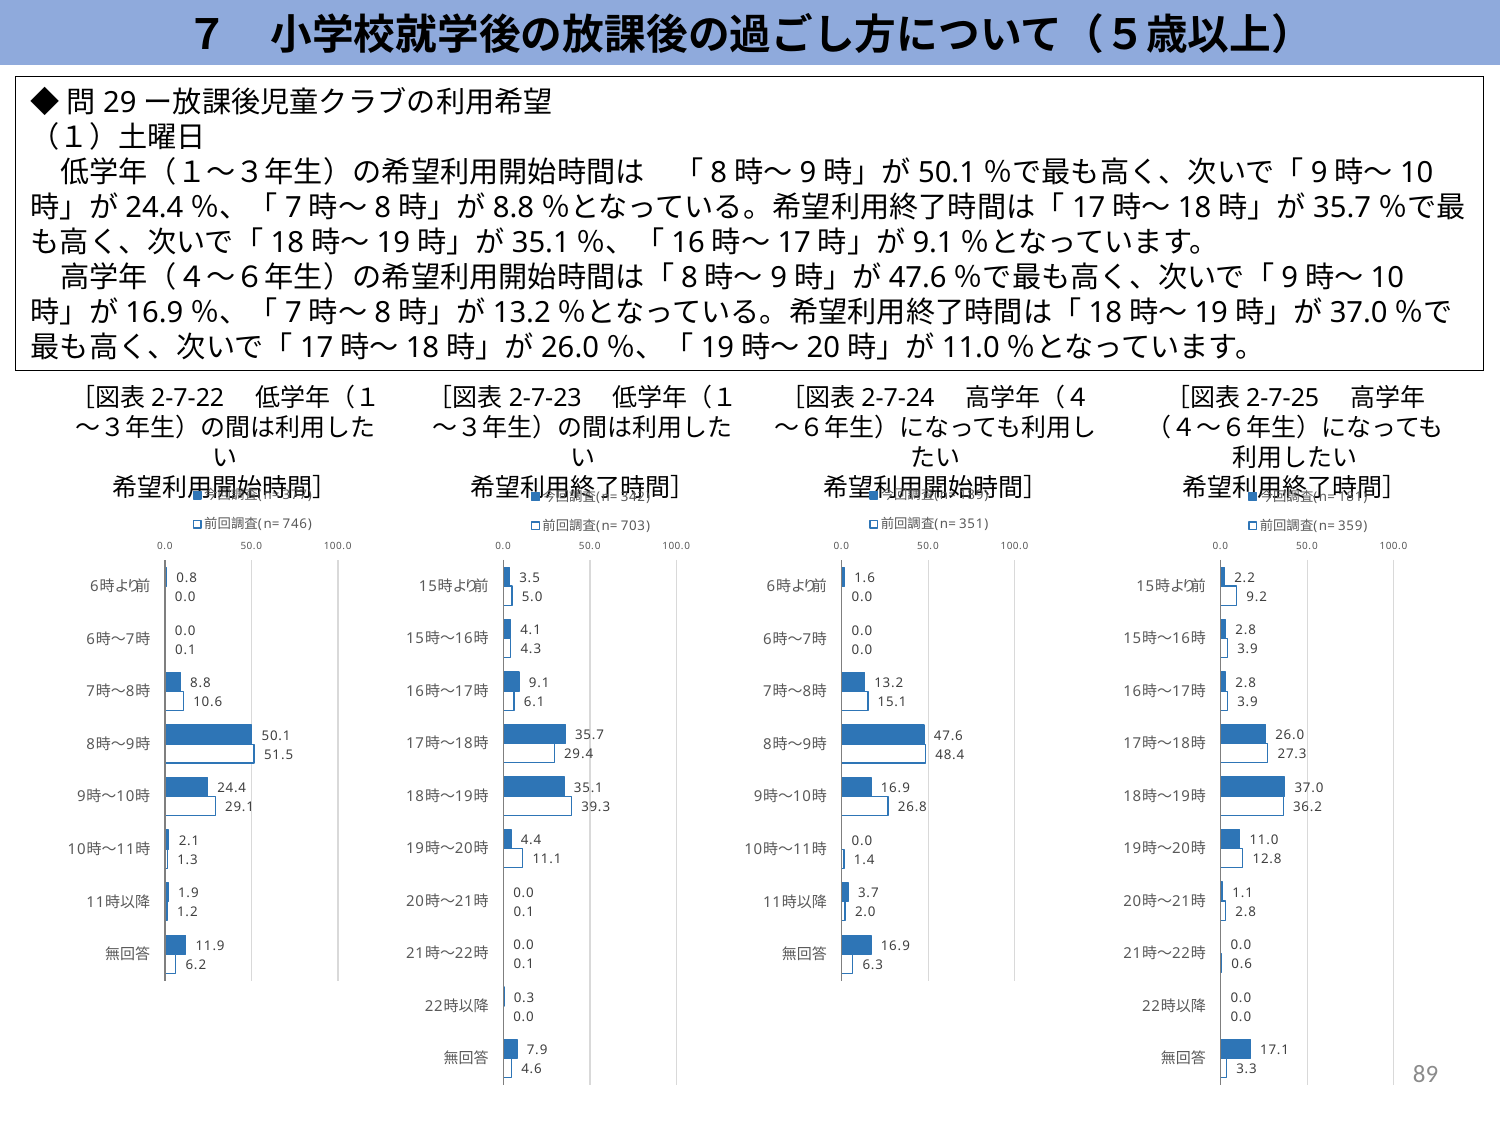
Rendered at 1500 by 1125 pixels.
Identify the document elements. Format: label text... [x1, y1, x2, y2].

text_box ［図表2-7-23 低学年（１～３年生）の間は利用したい 希望利用終了時間］ [408, 373, 758, 479]
text_box ［図表2-7-25 高学年（４～６年生）になっても利用したい 希望利用終了時間］ [1127, 373, 1464, 479]
text_box ［図表2-7-24 高学年（４～６年生）になっても利用したい 希望利用開始時間］ [758, 373, 1114, 479]
text_box ◆問29ー放課後児童クラブの利用希望 （１）土曜日 低学年（１～３年生）の希望利用開始時間は 「8時～9時」が50.1％で最も高く、次いで「9時～10時」が24.4％、「7時～8時」が8.8％となっている。希望利用終了時間は「17時～18時」が35.7％で最も高く、次いで「18時～19時」が35.1％、「16時～17時」が9.1％となっています。 高学年（４～６年生）の希望利用開始時間は「8時～9時」が47.6％で最も高く、次いで「9時～10時」が16.9％、「7時～8時」が13.2％となっている。希望利用終了時間は「18時～19時」が37.0％で最も高く、次いで「17時～18時」が26.0％、「19時～20時」が11.0％となっています。 [15, 76, 1484, 371]
text_box ［図表2-7-22 低学年（１～３年生）の間は利用したい 希望利用開始時間］ [49, 373, 402, 479]
text_box ７ 小学校就学後の放課後の過ごし方について（５歳以上） [0, 0, 1500, 65]
picture [0, 479, 1500, 1125]
